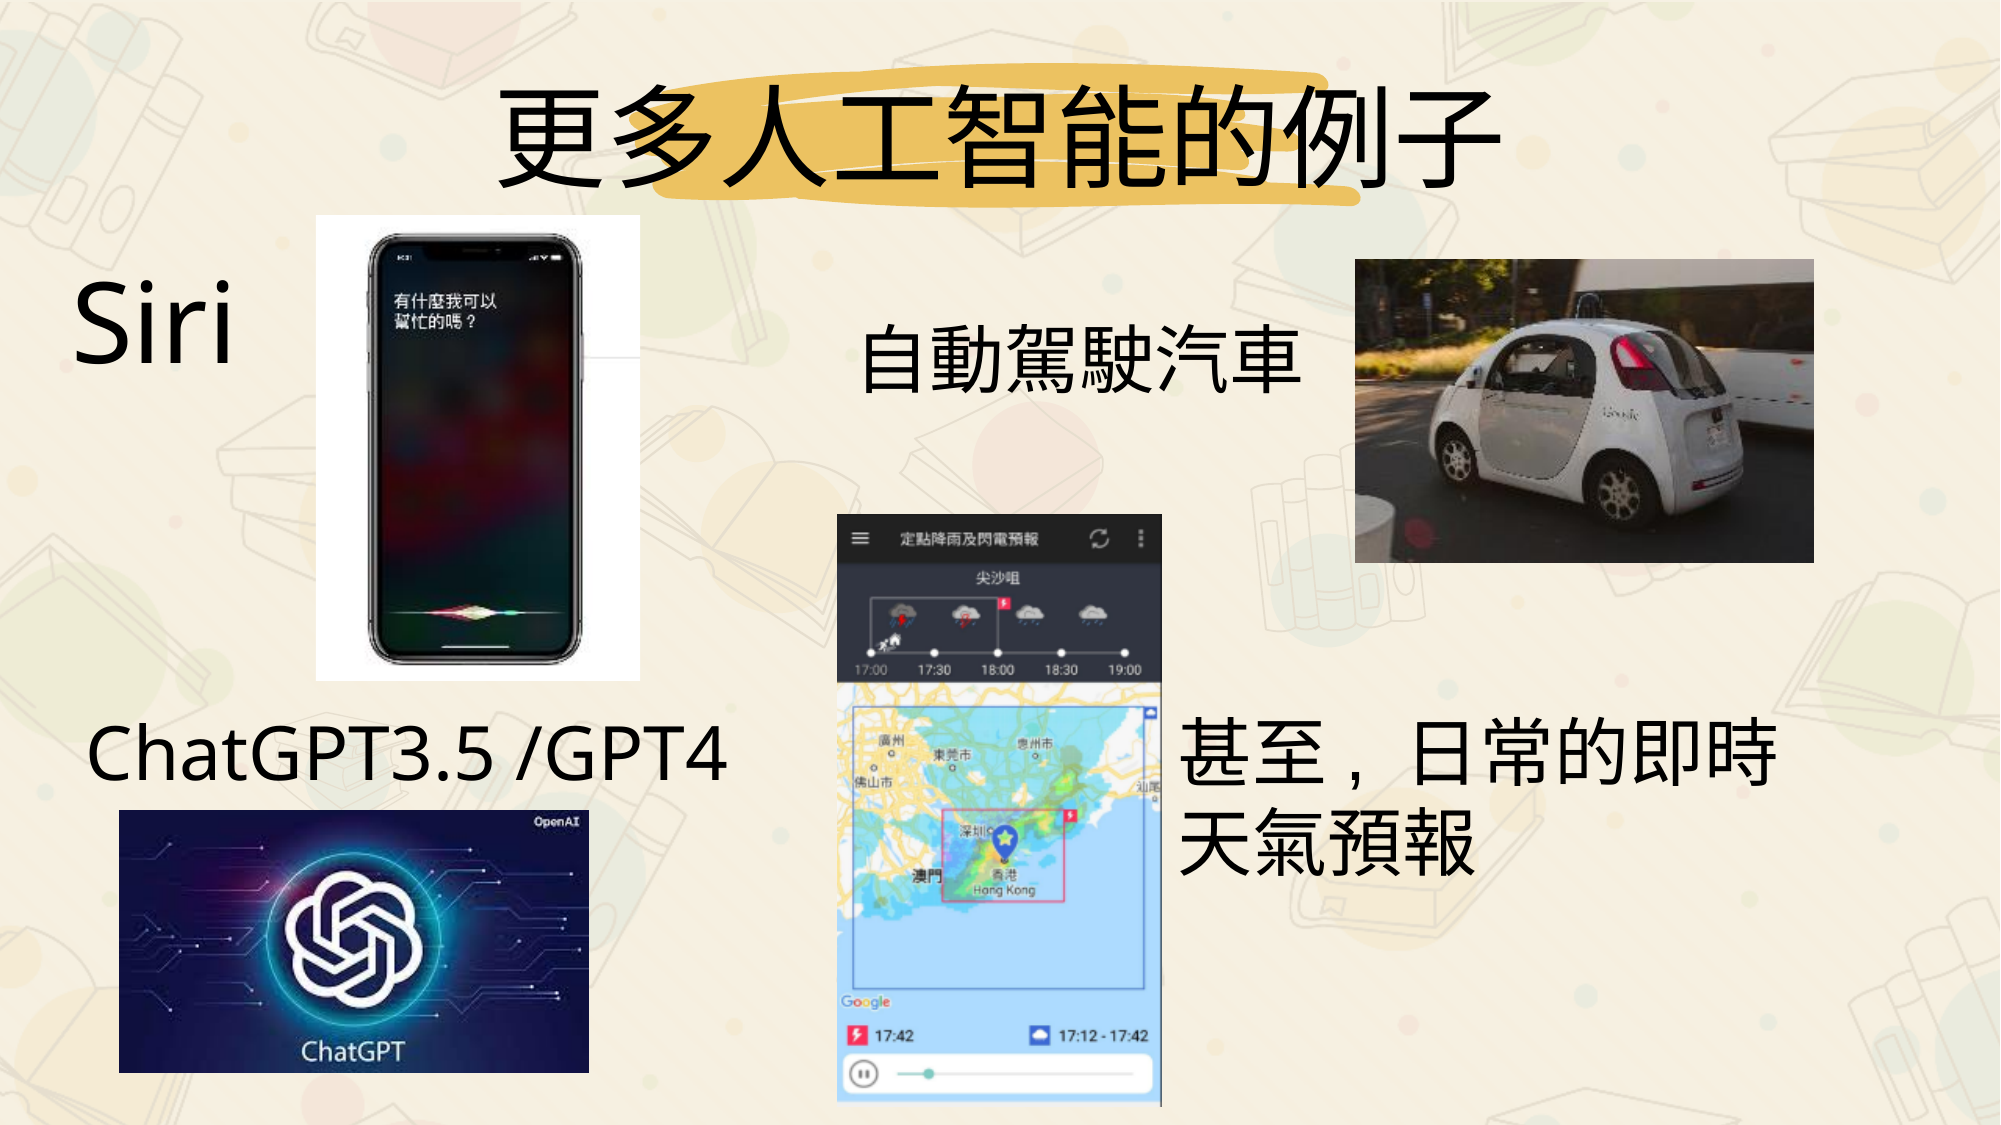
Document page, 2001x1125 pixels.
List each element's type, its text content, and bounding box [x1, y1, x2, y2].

picture [837, 514, 1162, 1107]
text_box 更多人工智能的例子 [463, 59, 1537, 210]
text_box 自動駕駛汽車 [839, 304, 1320, 410]
text_box 甚至, 日常的即時 天氣預報 [1162, 697, 1941, 893]
picture [315, 215, 641, 681]
text_box Siri [56, 243, 253, 393]
picture [1355, 259, 1814, 563]
picture [119, 810, 589, 1073]
text_box ChatGPT3.5 /GPT4 [71, 697, 823, 803]
